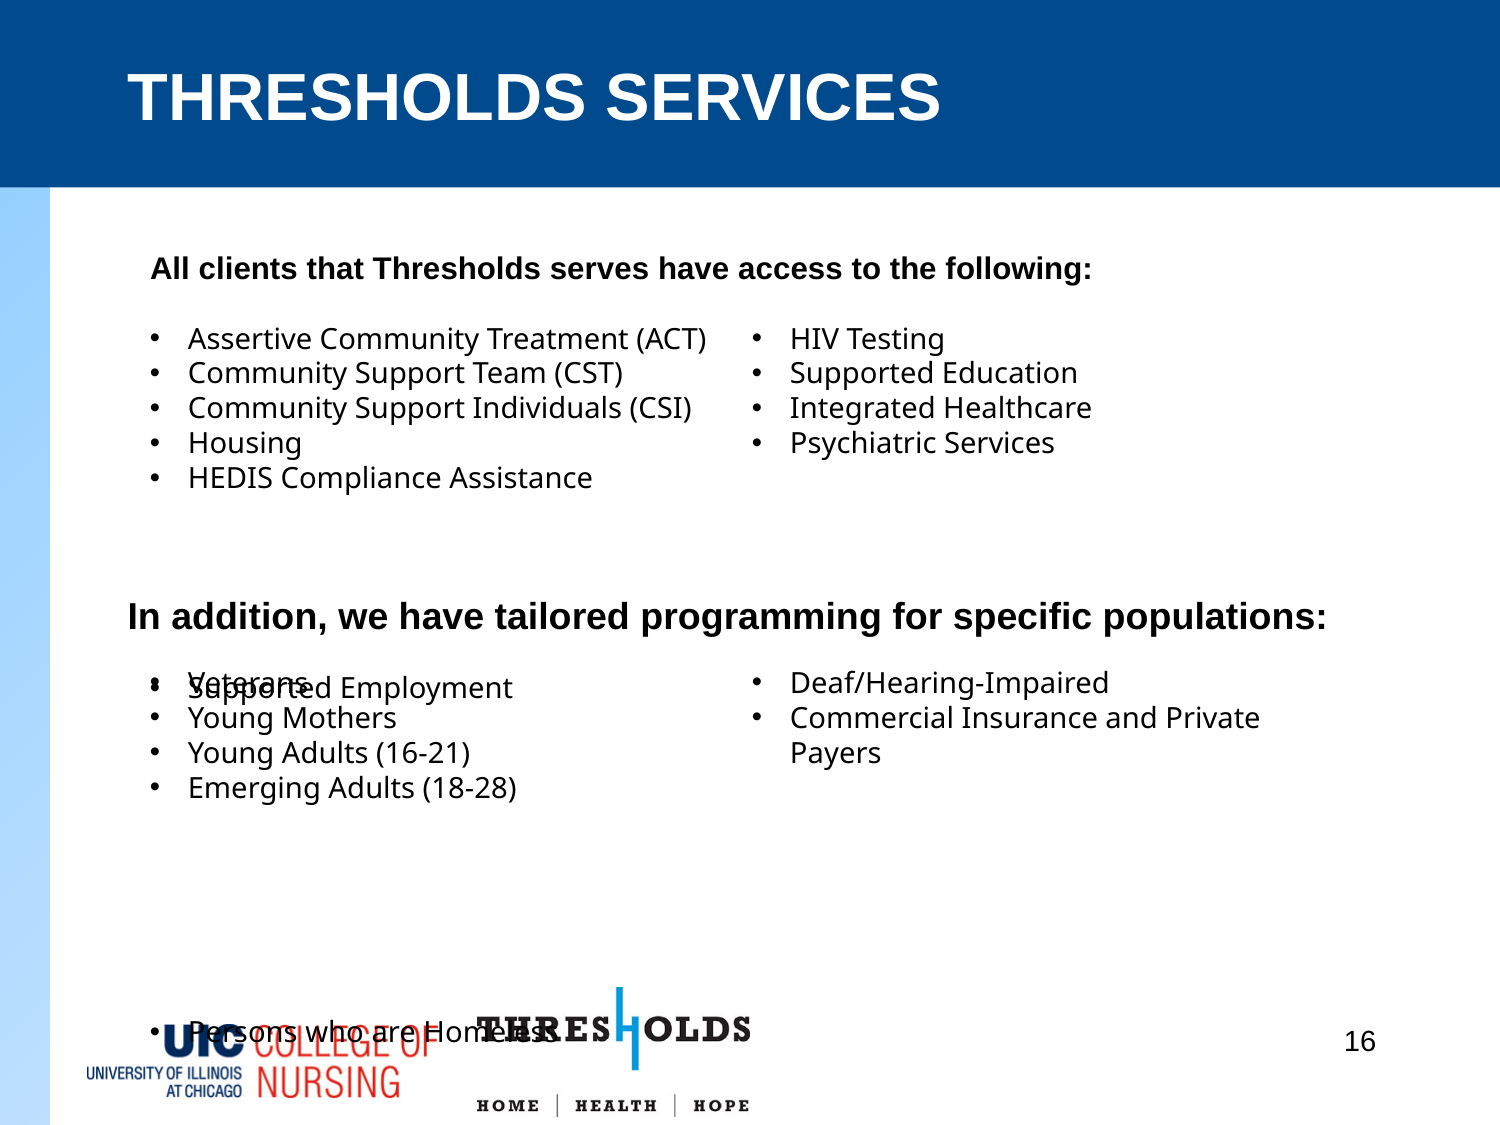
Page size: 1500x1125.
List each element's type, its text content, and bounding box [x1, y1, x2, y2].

title THRESHOLDS SERVICES [112, 0, 1388, 188]
slide_number 16 [1203, 1014, 1392, 1090]
list All clients that Thresholds serves have access to the following: [134, 240, 1369, 294]
text_box Assertive Community Treatment (ACT) Community Support Team (CST) Community Support Individuals (CSI) Housing HEDIS Compliance Assistance Supported Employment HIV Testing Supported Education Integrated Healthcare Psychiatric Services [134, 312, 1369, 656]
picture [477, 1070, 750, 1117]
picture [87, 1024, 438, 1098]
text_box Veterans Young Mothers Young Adults (16-21) Emerging Adults (18-28) Persons who are Homeless Deaf/Hearing-Impaired Commercial Insurance and Private Payers [134, 656, 1369, 1070]
text_box In addition, we have tailored programming for specific populations: [112, 584, 1347, 638]
